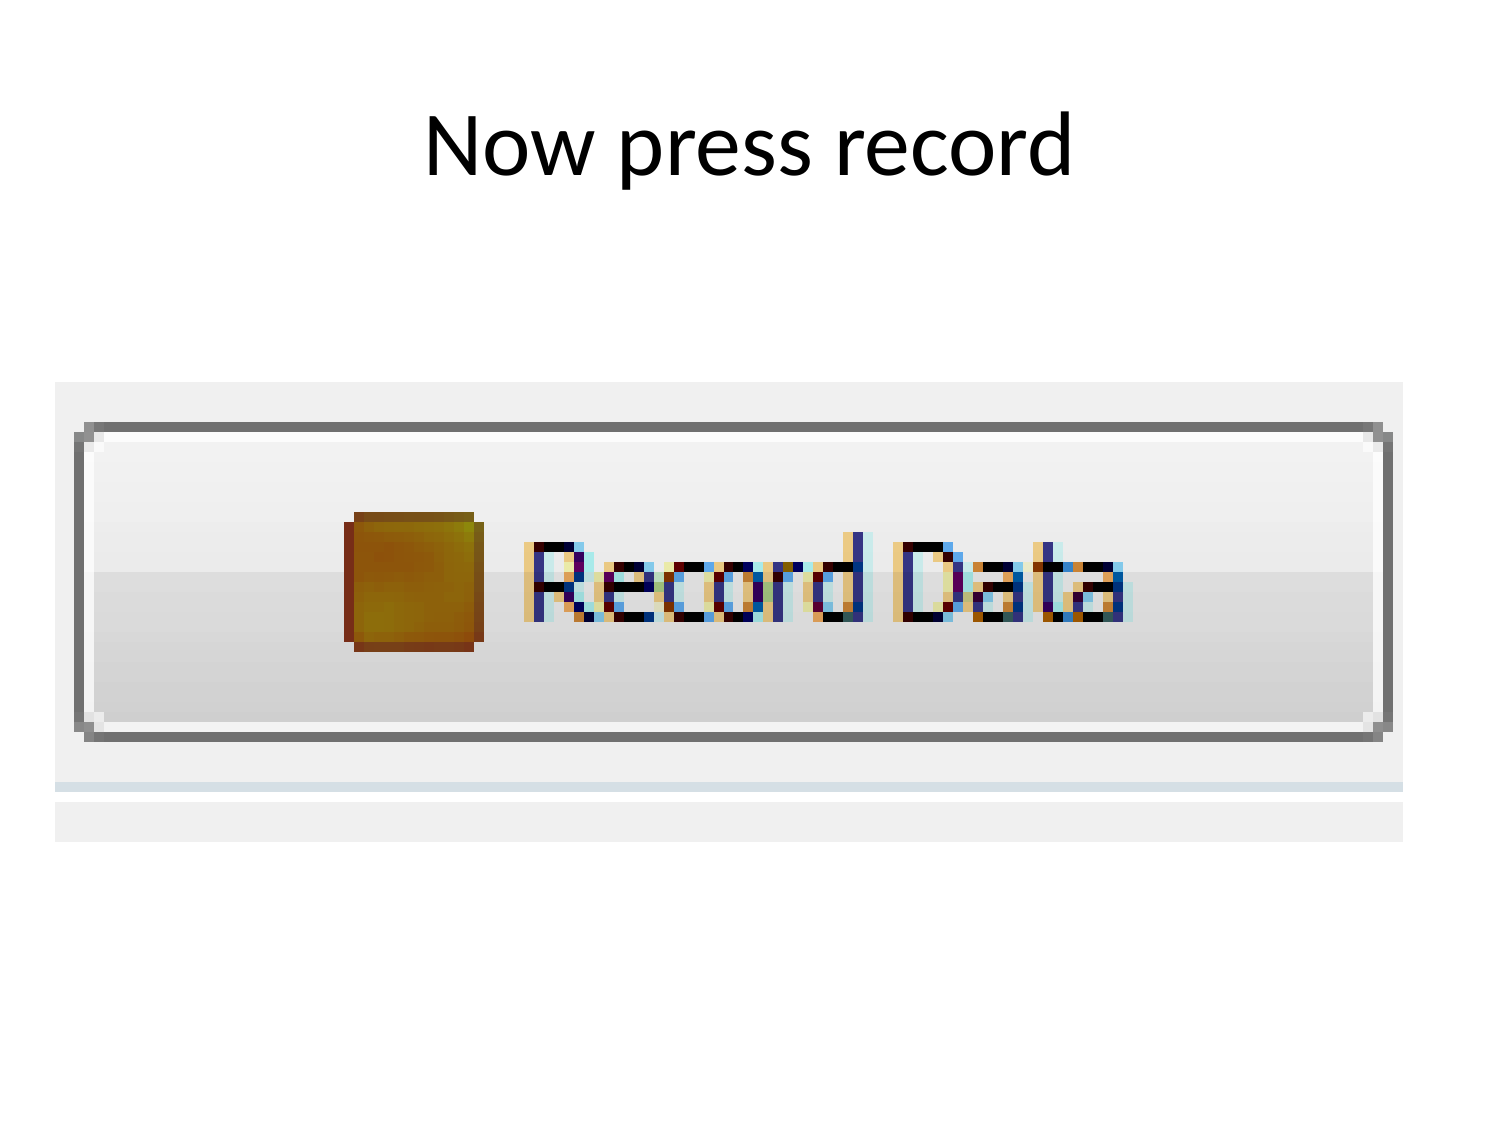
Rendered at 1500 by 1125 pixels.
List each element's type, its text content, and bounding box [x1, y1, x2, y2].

title Now press record [75, 45, 1425, 233]
picture [55, 381, 1403, 842]
